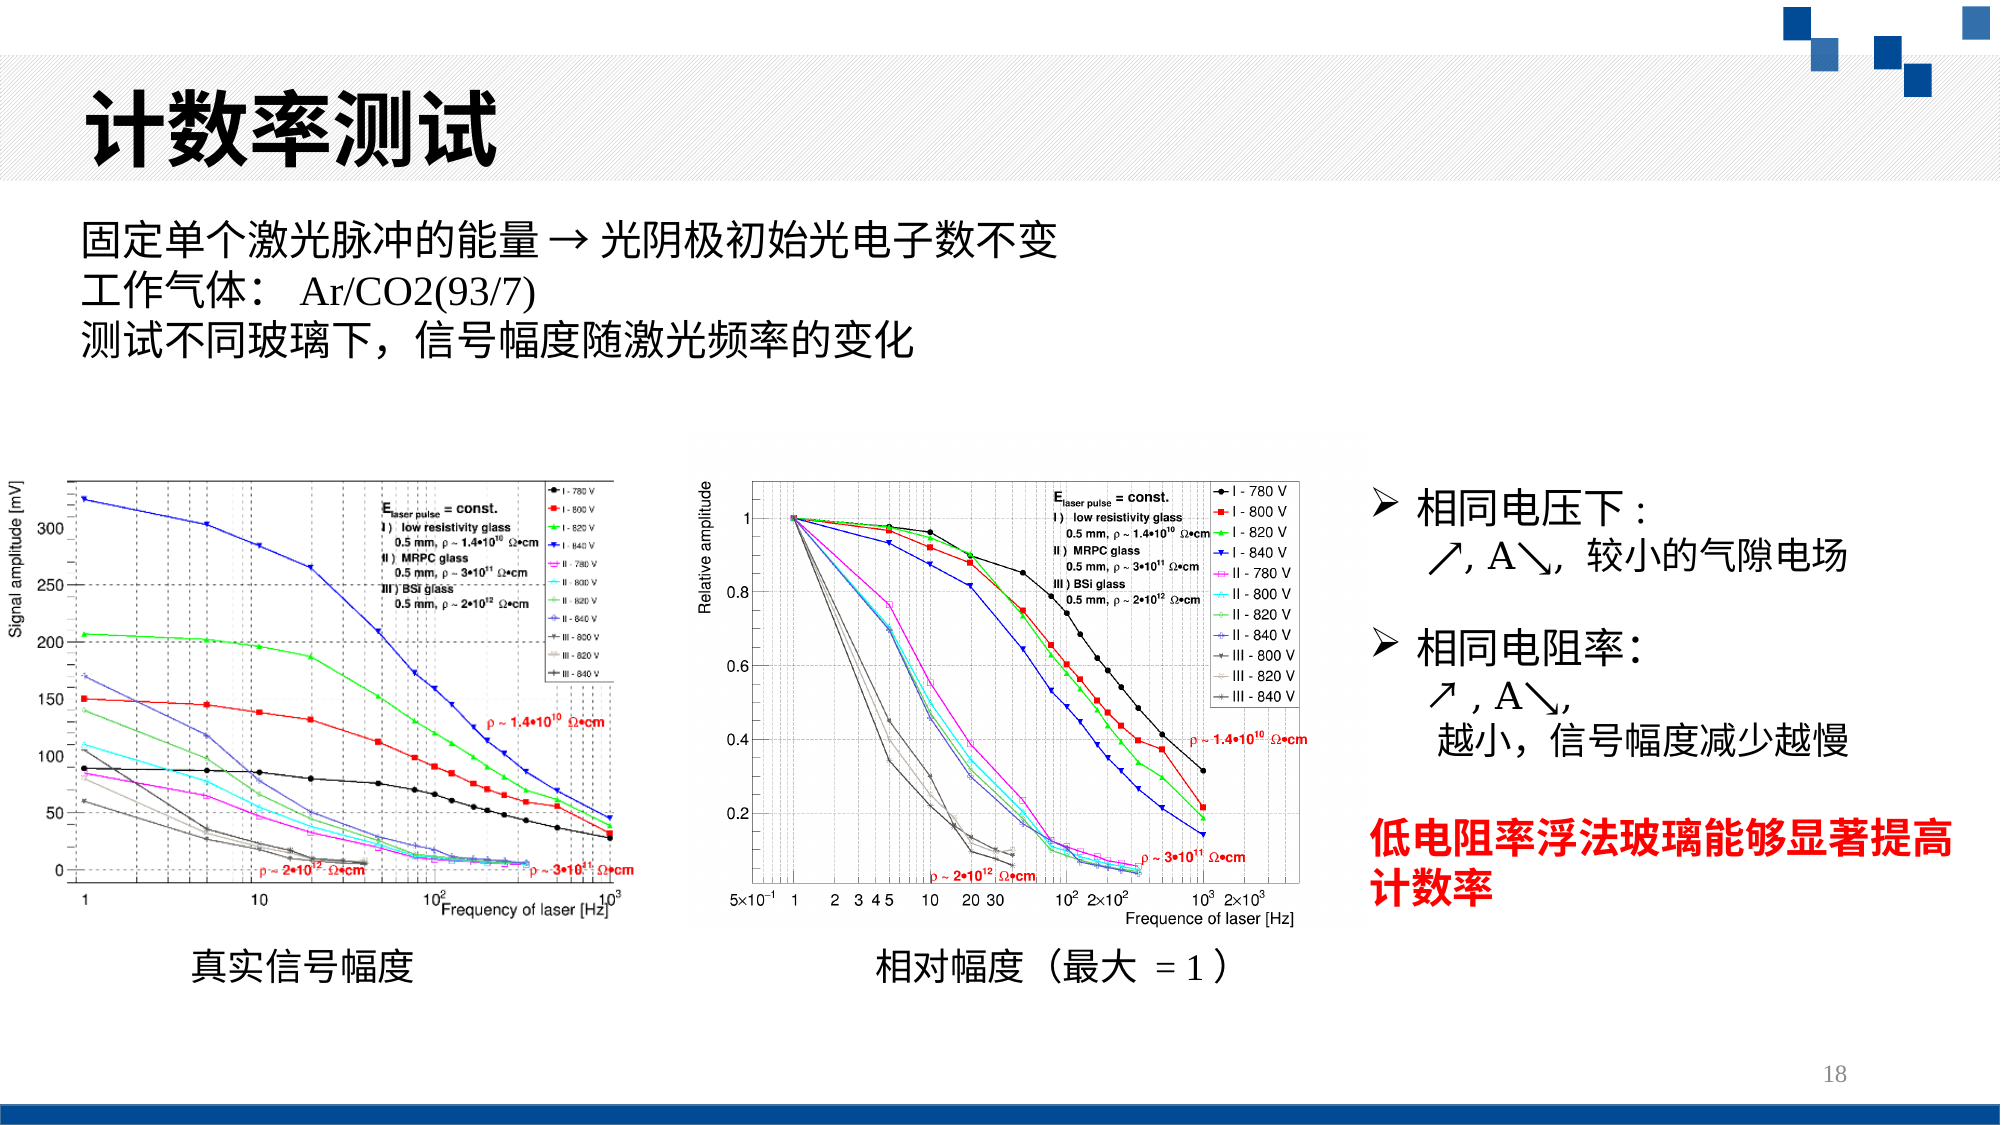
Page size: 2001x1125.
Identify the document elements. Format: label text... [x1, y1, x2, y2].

text_box [1961, 5, 1991, 41]
text_box [0, 1104, 2000, 1125]
text_box [1873, 35, 1903, 70]
text_box [1782, 6, 1812, 41]
text_box [1903, 63, 1933, 98]
slide_number 18 [1412, 1042, 1863, 1103]
text_box 相对幅度（最大 = 1） [860, 935, 1413, 996]
text_box 固定单个激光脉冲的能量 → 光阴极初始光电子数不变 工作气体：Ar/CO2(93/7) 测试不同玻璃下，信号幅度随激光频率的变化 [65, 206, 1298, 422]
picture [684, 431, 1367, 933]
picture [0, 431, 682, 933]
text_box 真实信号幅度 [175, 935, 728, 996]
text_box [1810, 37, 1839, 72]
text_box 计数率测试 [68, 69, 515, 185]
text_box [0, 55, 2000, 181]
